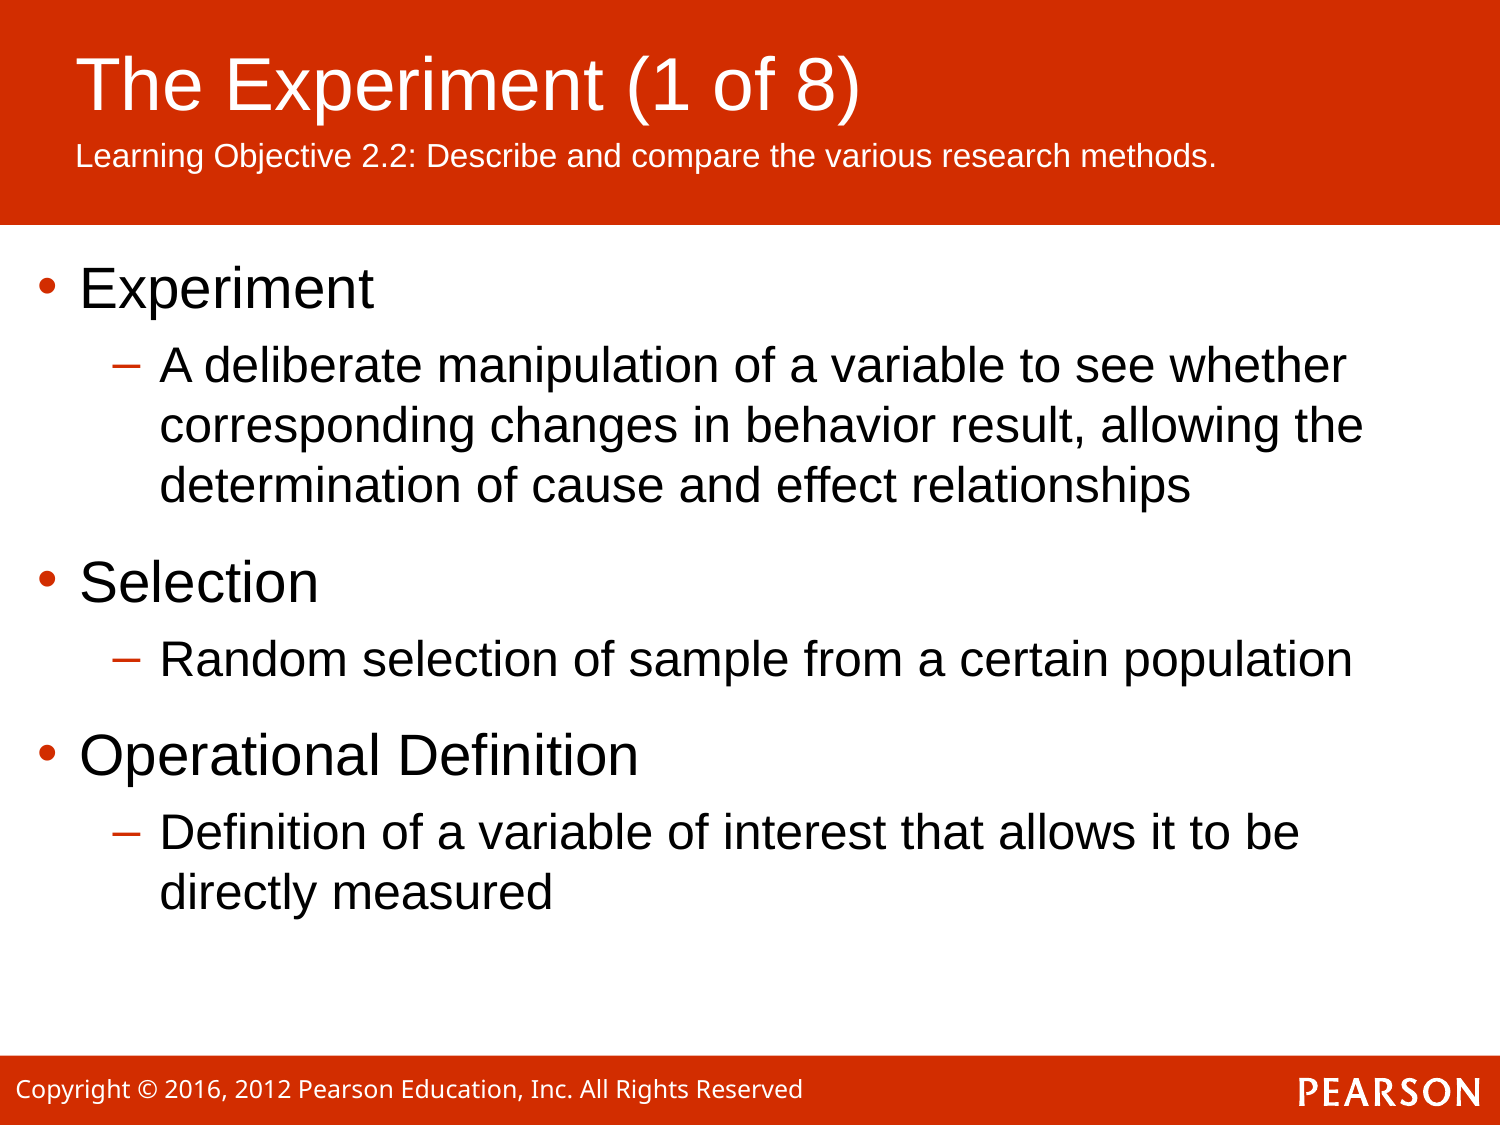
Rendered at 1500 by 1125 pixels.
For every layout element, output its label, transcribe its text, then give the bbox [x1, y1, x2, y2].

list Experiment A deliberate manipulation of a variable to see whether corresponding changes in behavior result, allowing the determination of cause and effect relationships Selection Random selection of sample from a certain population Operational Definition Definition of a variable of interest that allows it to be directly measured [37, 249, 1425, 1063]
list Learning Objective 2.2: Describe and compare the various research methods. [75, 133, 1425, 200]
title The Experiment (1 of 8) [75, 35, 1425, 133]
